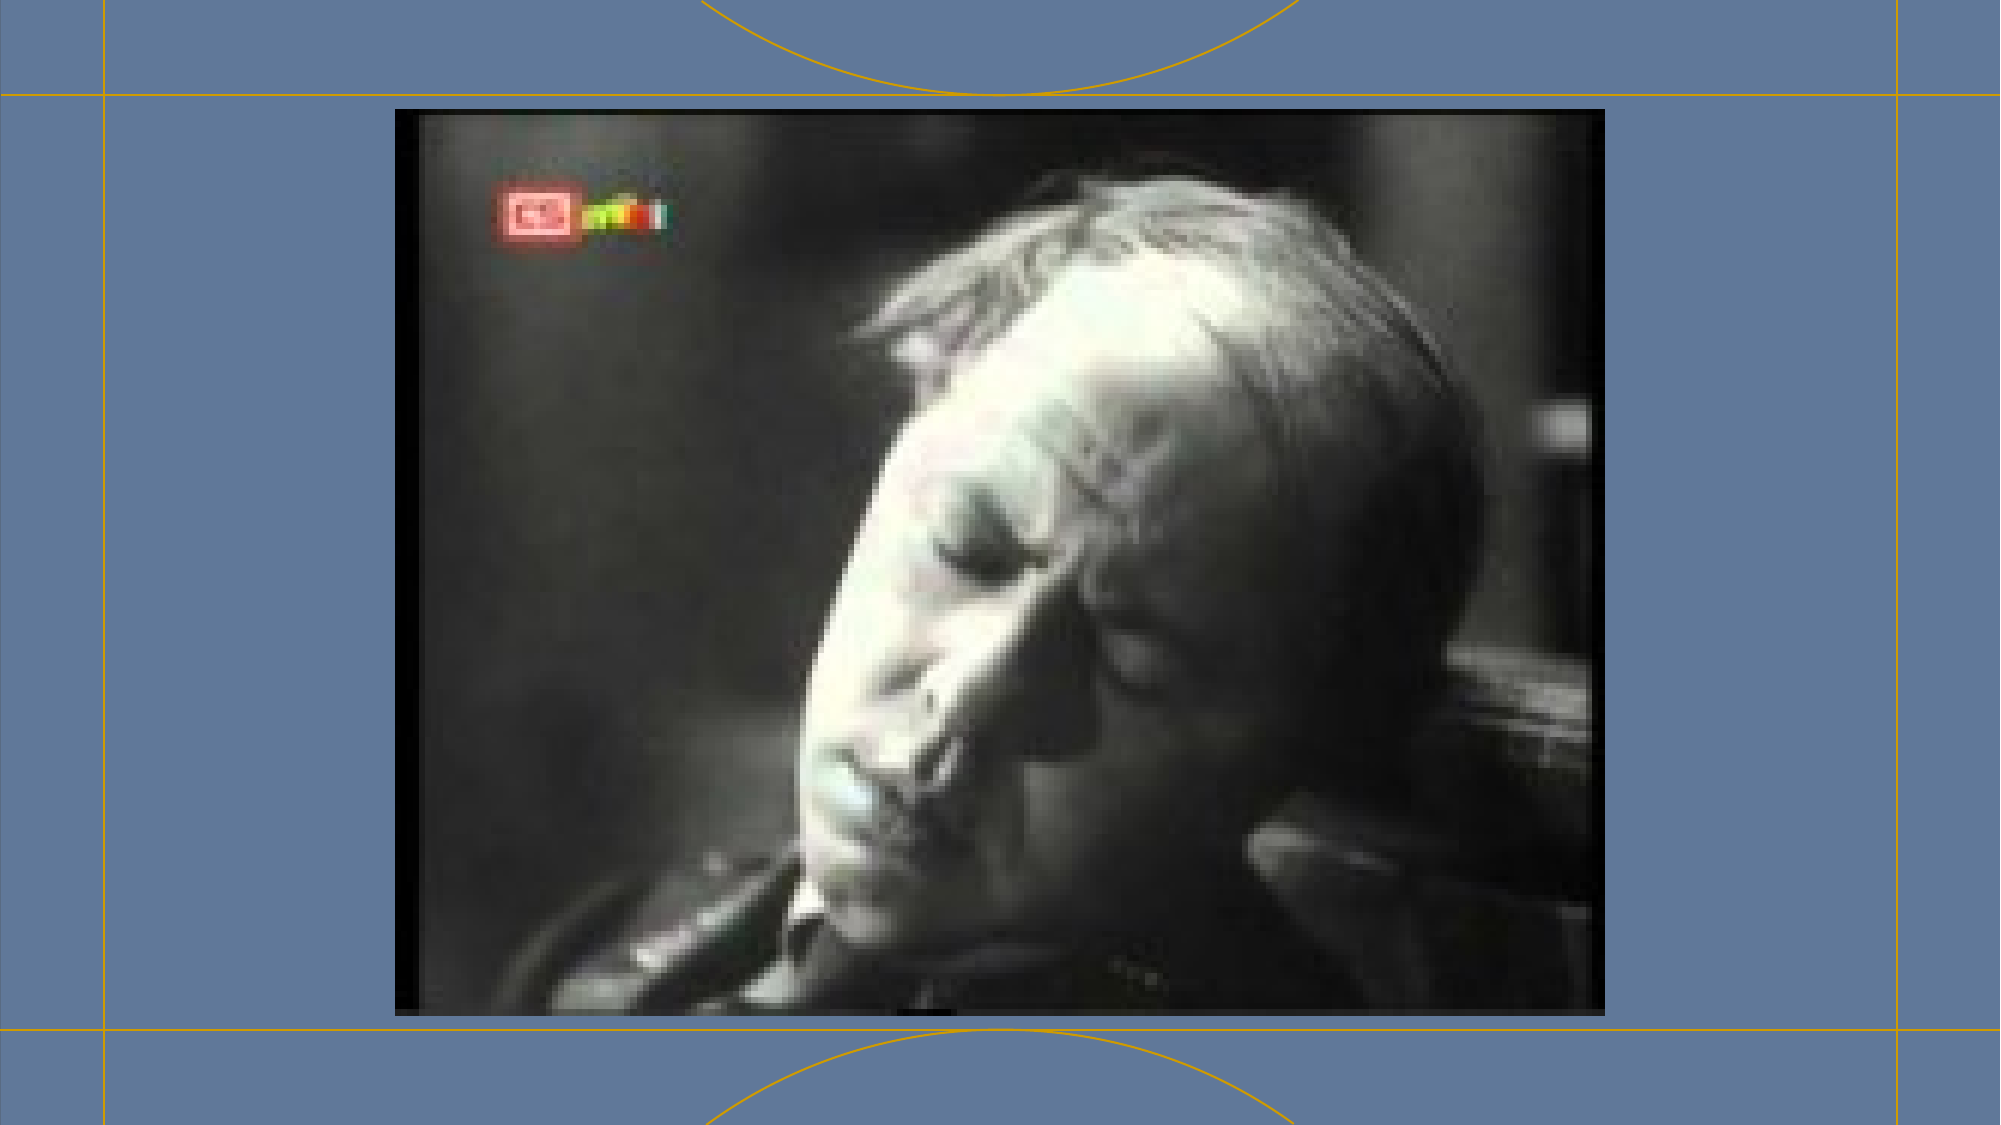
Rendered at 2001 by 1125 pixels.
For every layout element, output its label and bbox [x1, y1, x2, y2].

list [395, 108, 1606, 1017]
text_box [0, 0, 2000, 1125]
